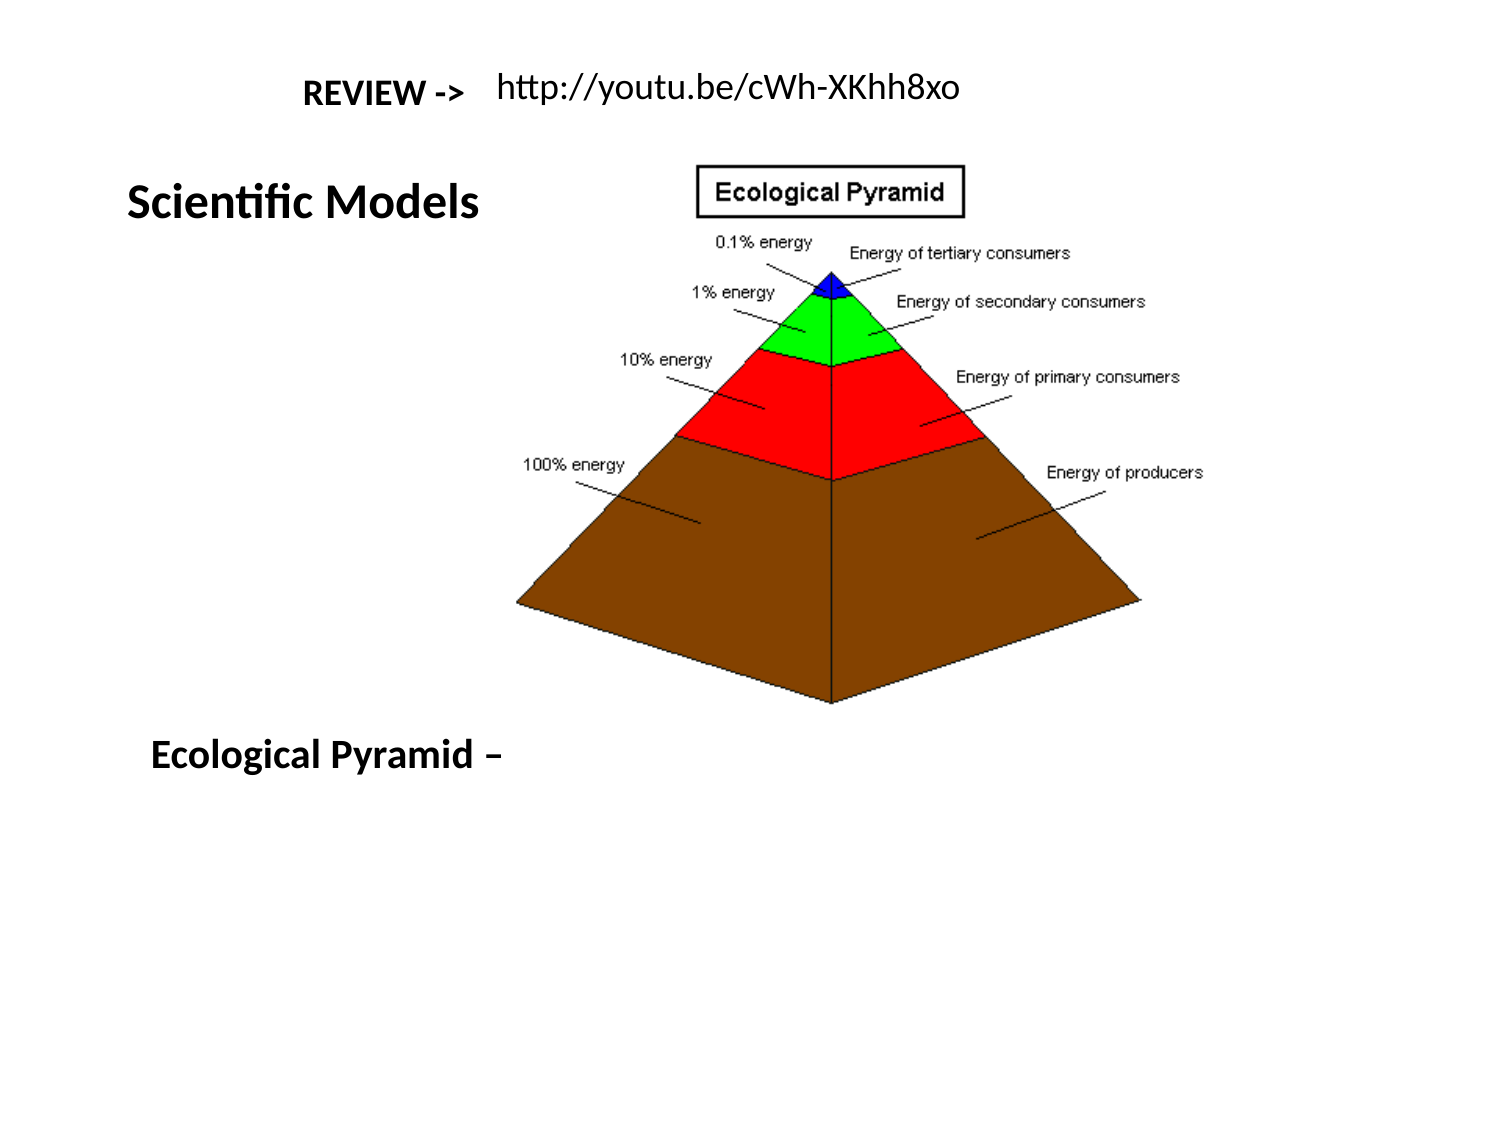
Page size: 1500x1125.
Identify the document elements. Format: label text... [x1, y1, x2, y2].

title Scientific Models [112, 78, 1388, 320]
text_box REVIEW -> [288, 61, 489, 121]
picture [489, 148, 1225, 720]
text_box http://youtu.be/cWh-XKhh8xo [481, 54, 976, 115]
subtitle Ecological Pyramid – [135, 719, 1329, 1007]
